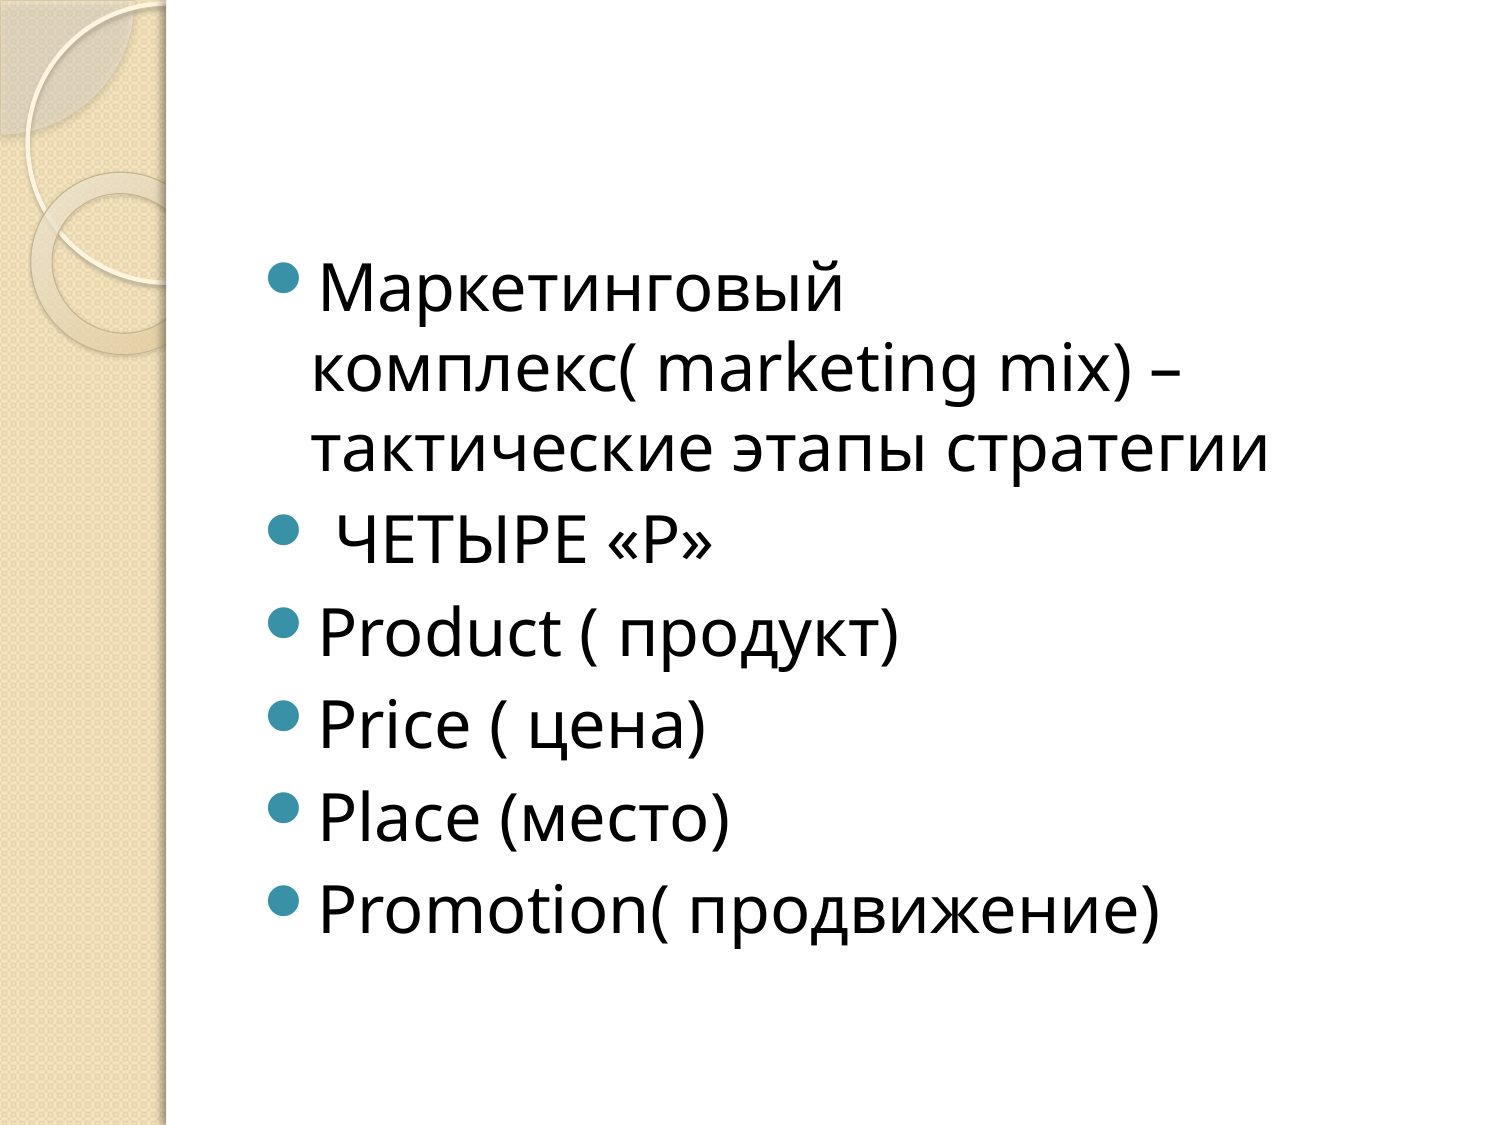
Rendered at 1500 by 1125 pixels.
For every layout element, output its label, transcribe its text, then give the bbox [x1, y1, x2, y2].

list Маркетинговый комплекс( marketing mix) – тактические этапы стратегии ЧЕТЫРЕ «Р» Product ( продукт) Price ( цена) Place (место) Promotion( продвижение) [235, 237, 1466, 1025]
